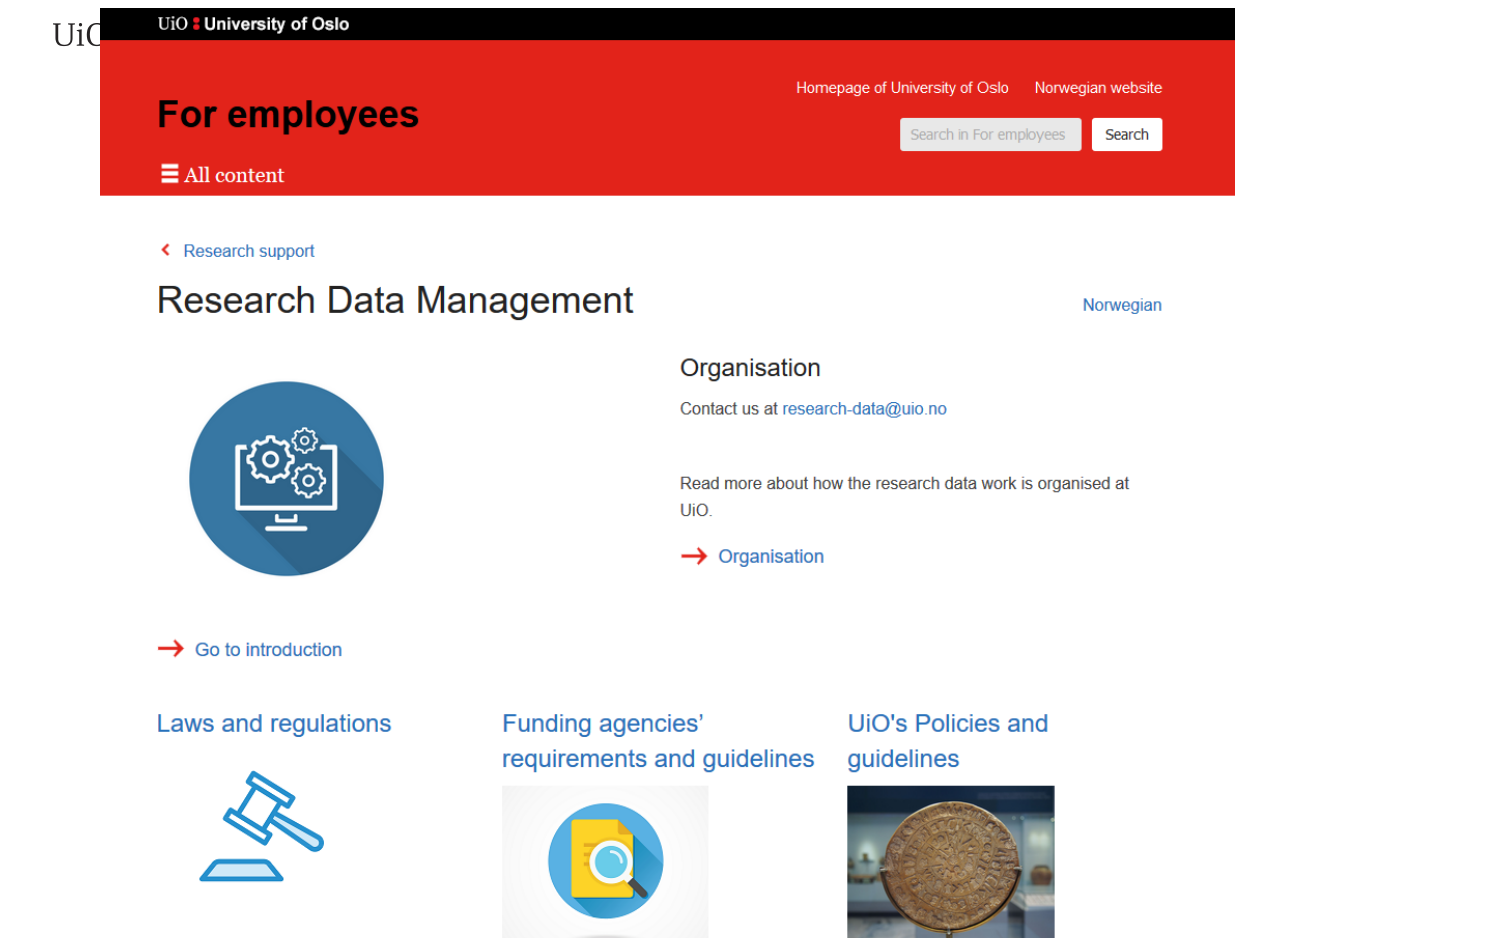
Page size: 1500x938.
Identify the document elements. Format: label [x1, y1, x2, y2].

picture [53, 8, 1235, 938]
